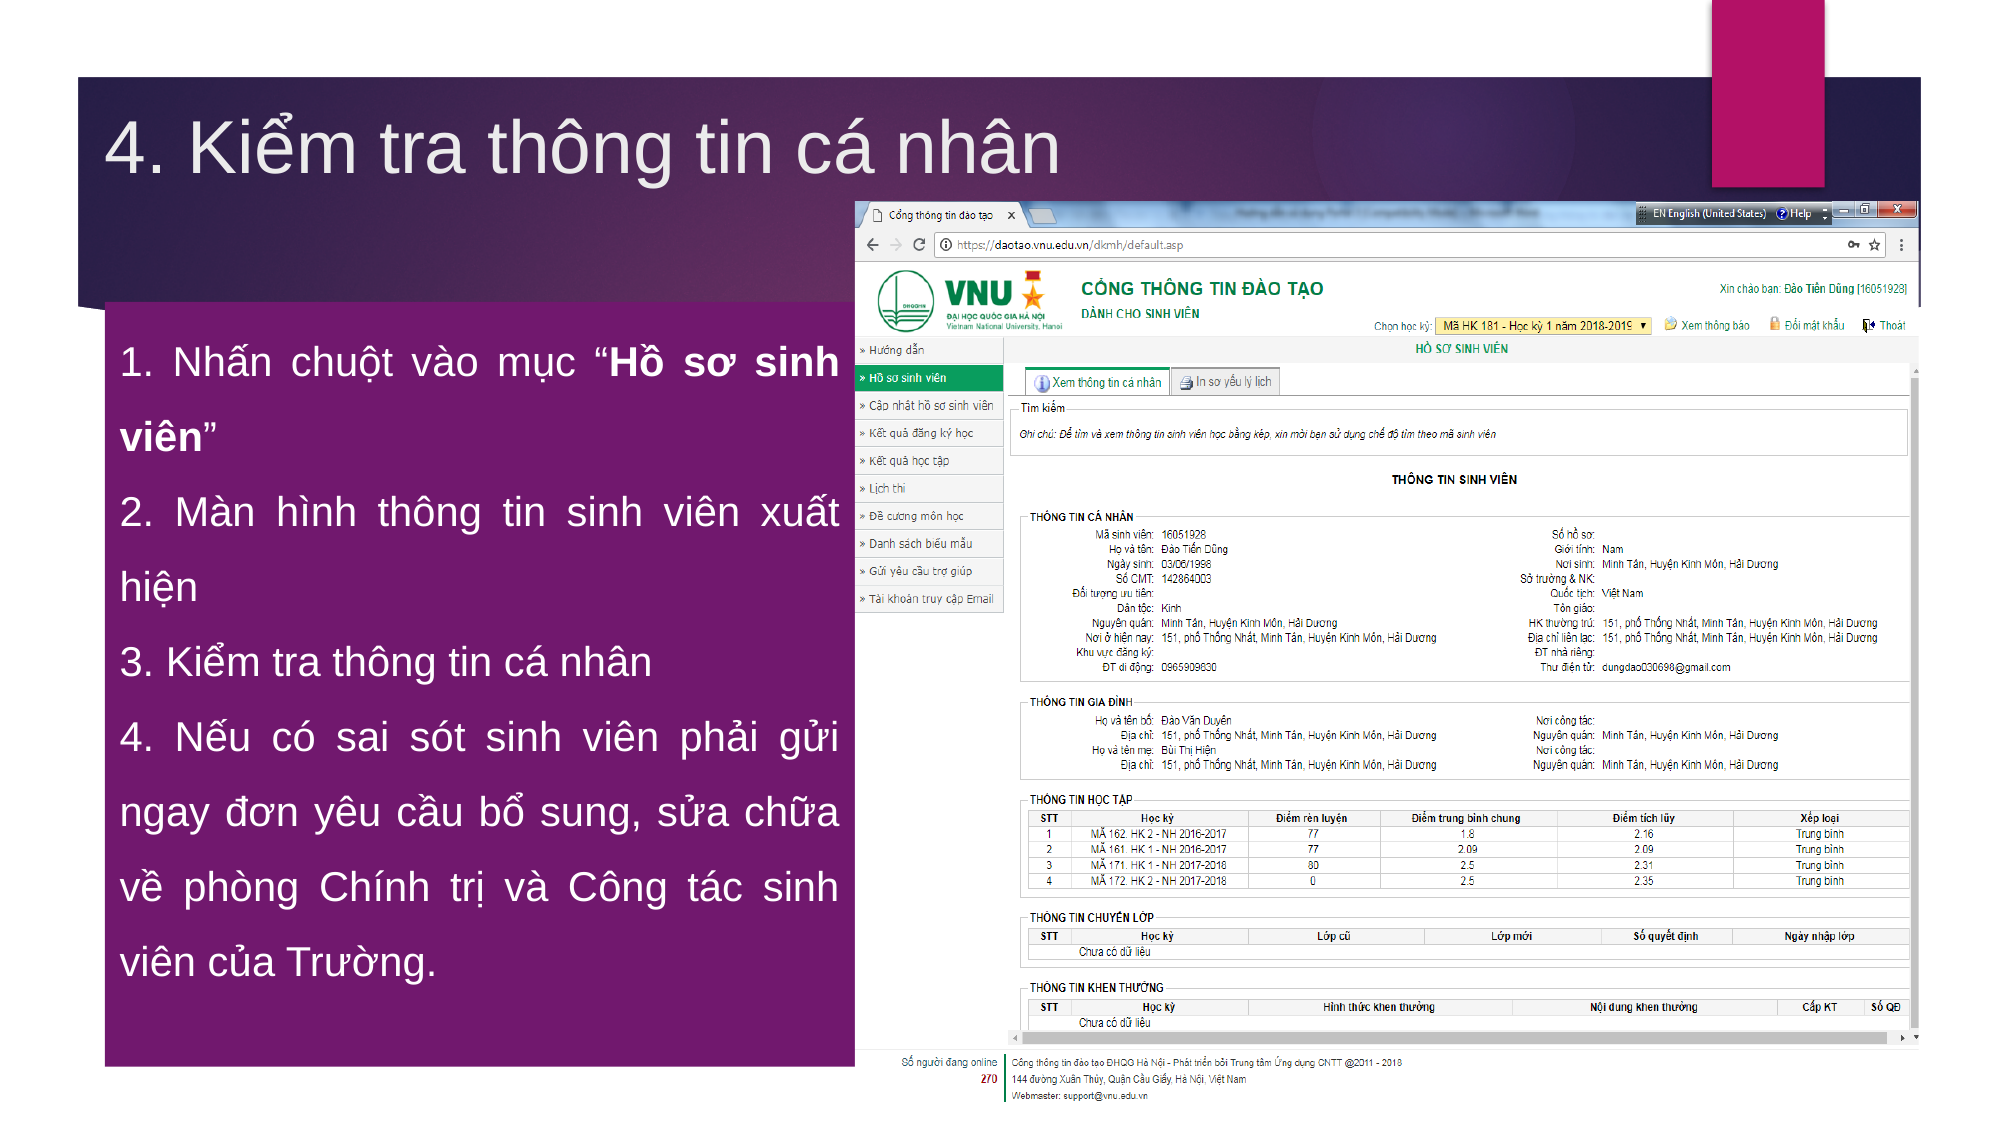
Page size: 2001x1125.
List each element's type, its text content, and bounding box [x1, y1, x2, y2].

picture [854, 201, 1919, 1102]
title 4. Kiểm tra thông tin cá nhân [89, 85, 1527, 202]
text_box 1. Nhấn chuột vào mục “Hồ sơ sinh viên” 2. Màn hình thông tin sinh viên xuất hiện 3. Kiểm tra thông tin cá nhân 4. Nếu có sai sót sinh viên phải gửi ngay đơn yêu cầu bổ sung, sửa chữa về phòng Chính trị và Công tác sinh viên của Trường. [104, 301, 848, 1067]
